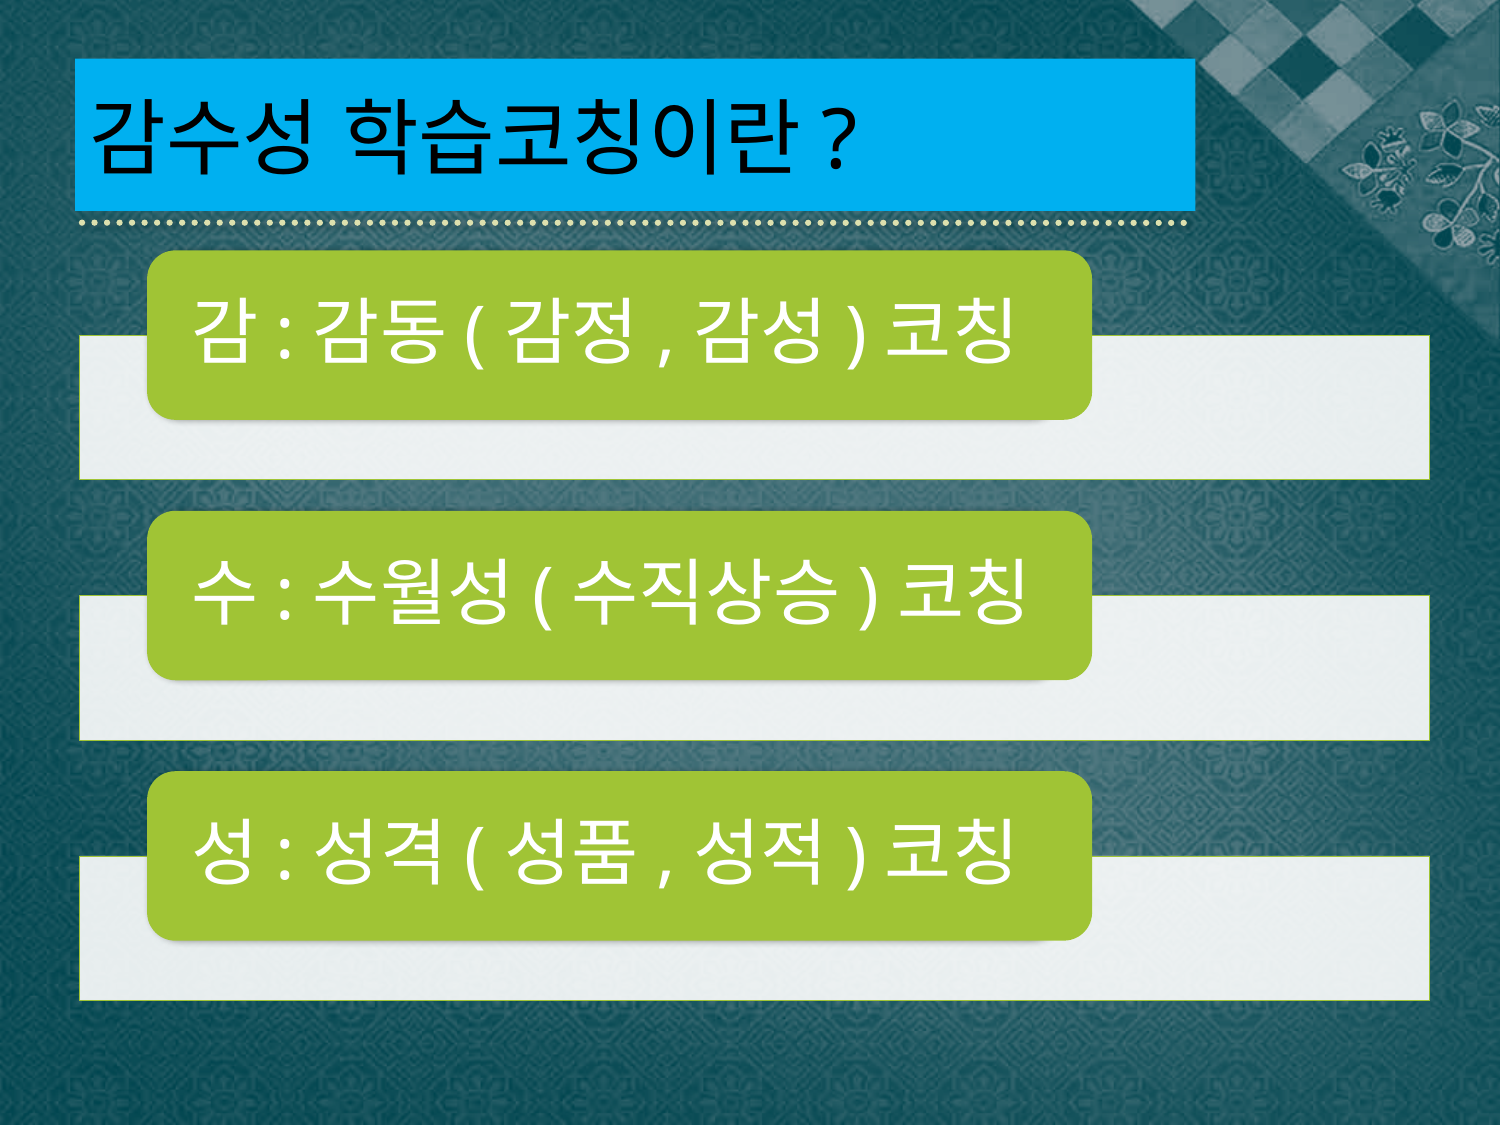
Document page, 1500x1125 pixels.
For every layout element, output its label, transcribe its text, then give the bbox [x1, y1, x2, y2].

title 감수성 학습코칭이란? [75, 58, 1196, 211]
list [79, 246, 1430, 1006]
